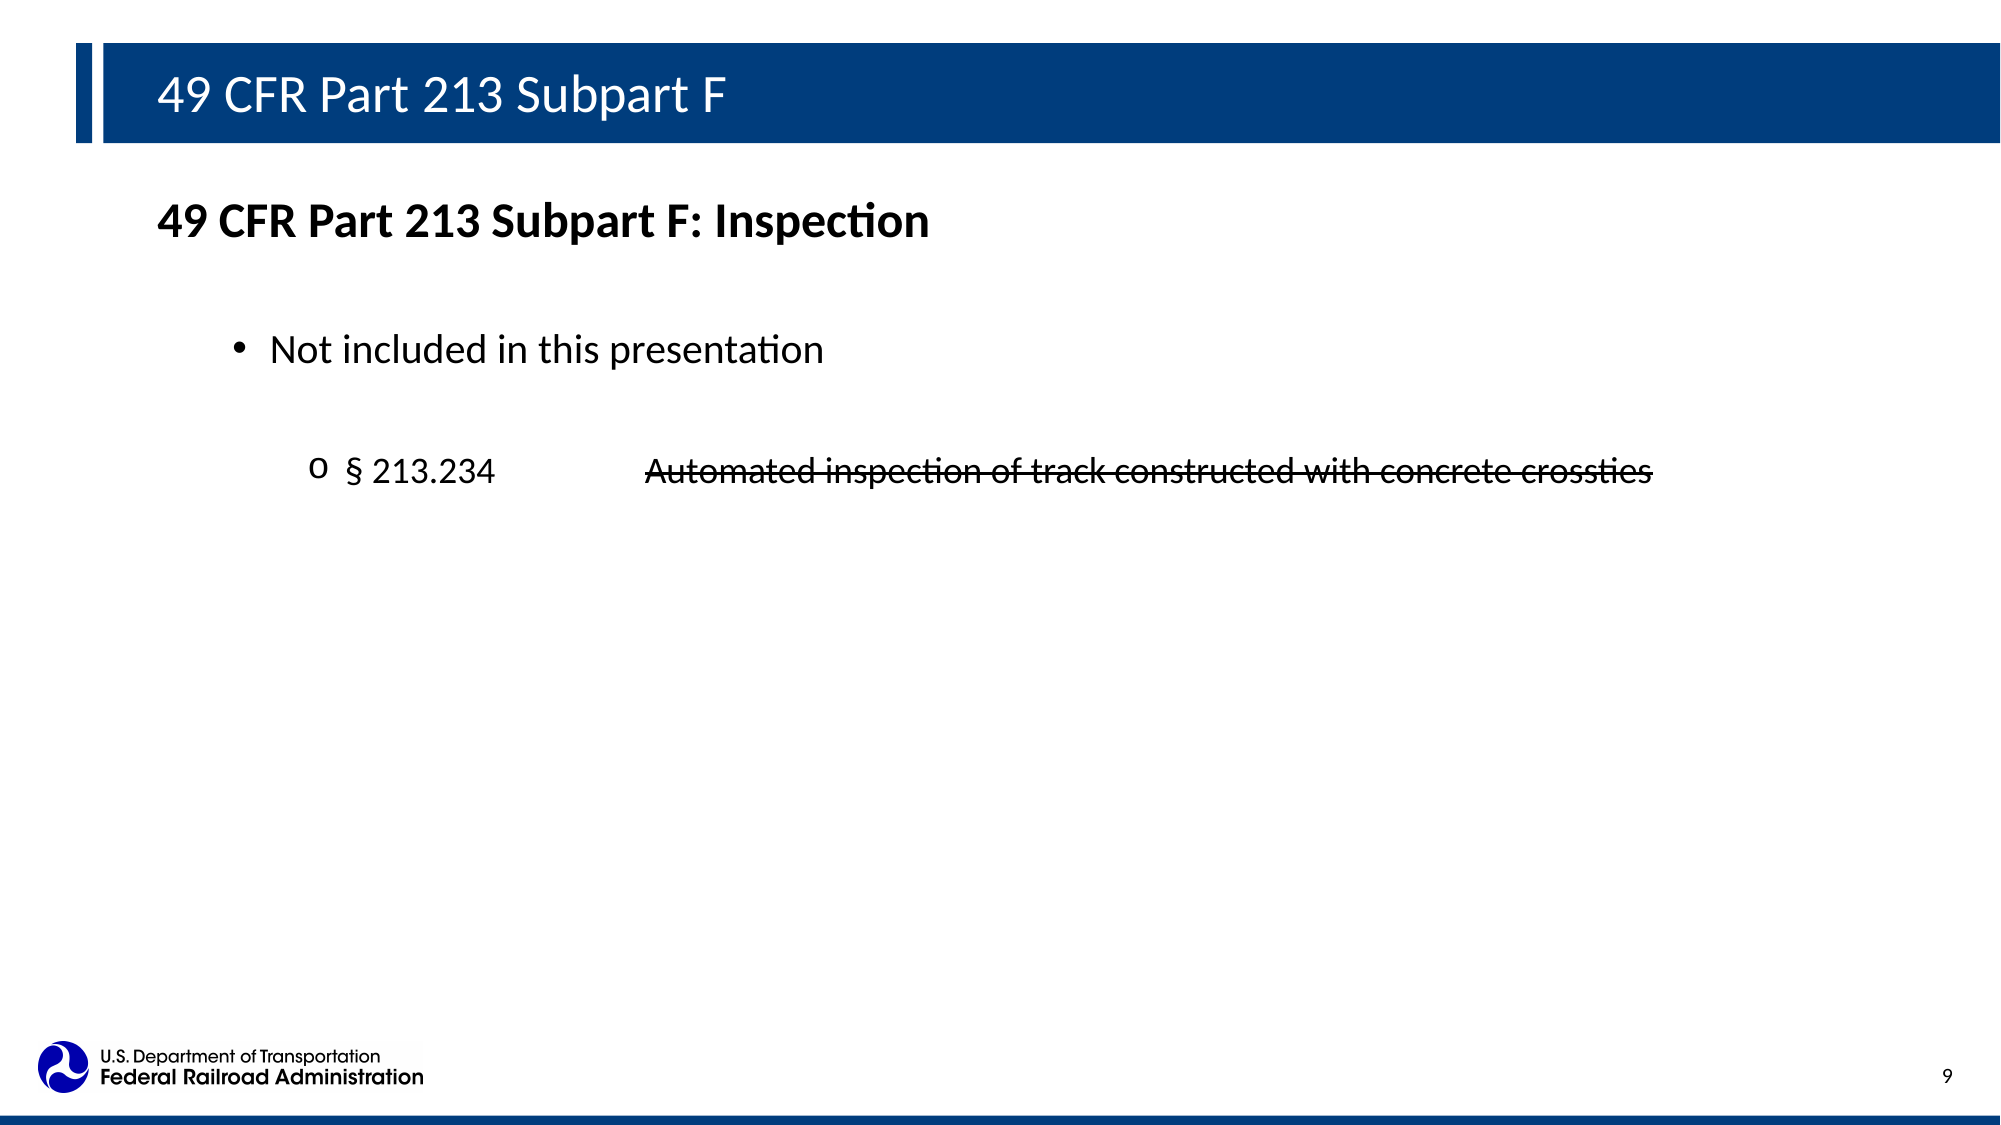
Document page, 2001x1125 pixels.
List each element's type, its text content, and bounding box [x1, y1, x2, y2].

picture [38, 1041, 423, 1093]
list 49 CFR Part 213 Subpart F [142, 58, 1897, 144]
list 49 CFR Part 213 Subpart F: Inspection Not included in this presentation § 213.234 Automated inspection of track constructed with concrete crossties [142, 179, 1881, 946]
